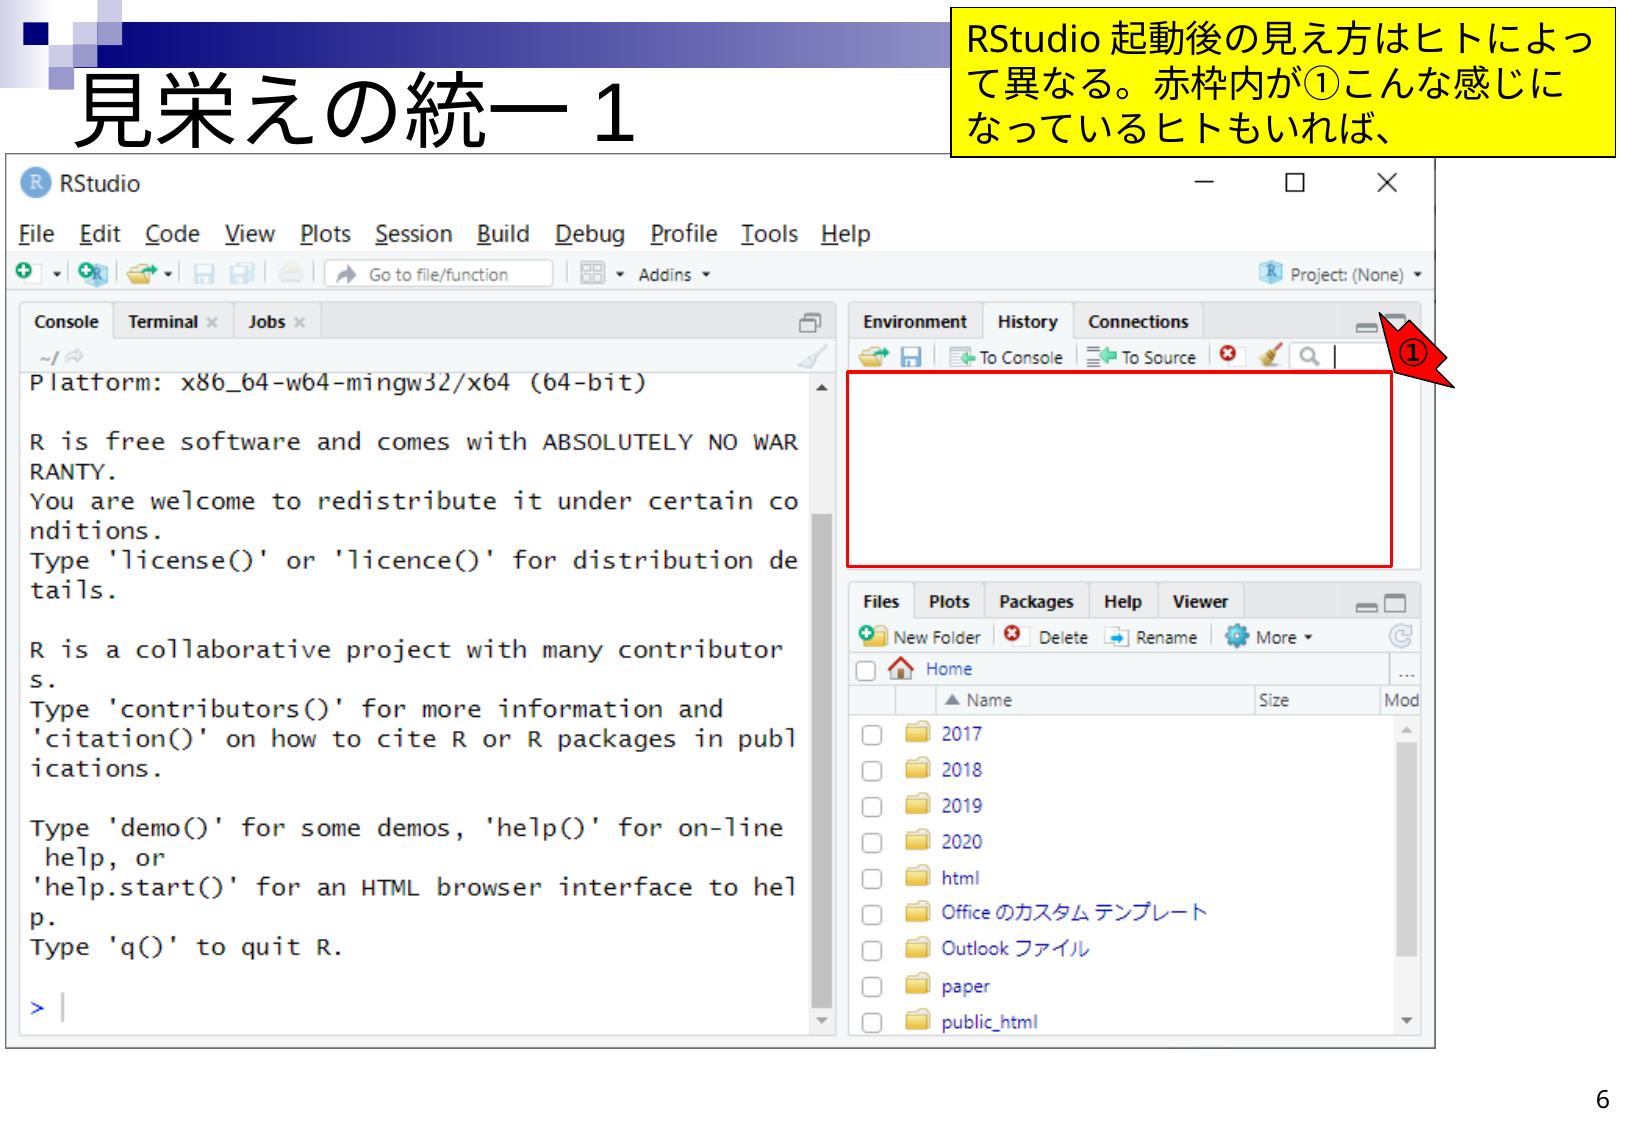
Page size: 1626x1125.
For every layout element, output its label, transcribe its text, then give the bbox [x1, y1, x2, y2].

text_box RStudio起動後の見え方はヒトによって異なる。赤枠内が①こんな感じになっているヒトもいれば、 [950, 7, 1616, 158]
slide_number 6 [1245, 1049, 1625, 1125]
picture [5, 153, 1436, 1050]
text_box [1379, 302, 1448, 410]
title 見栄えの統一1 [56, 30, 931, 151]
